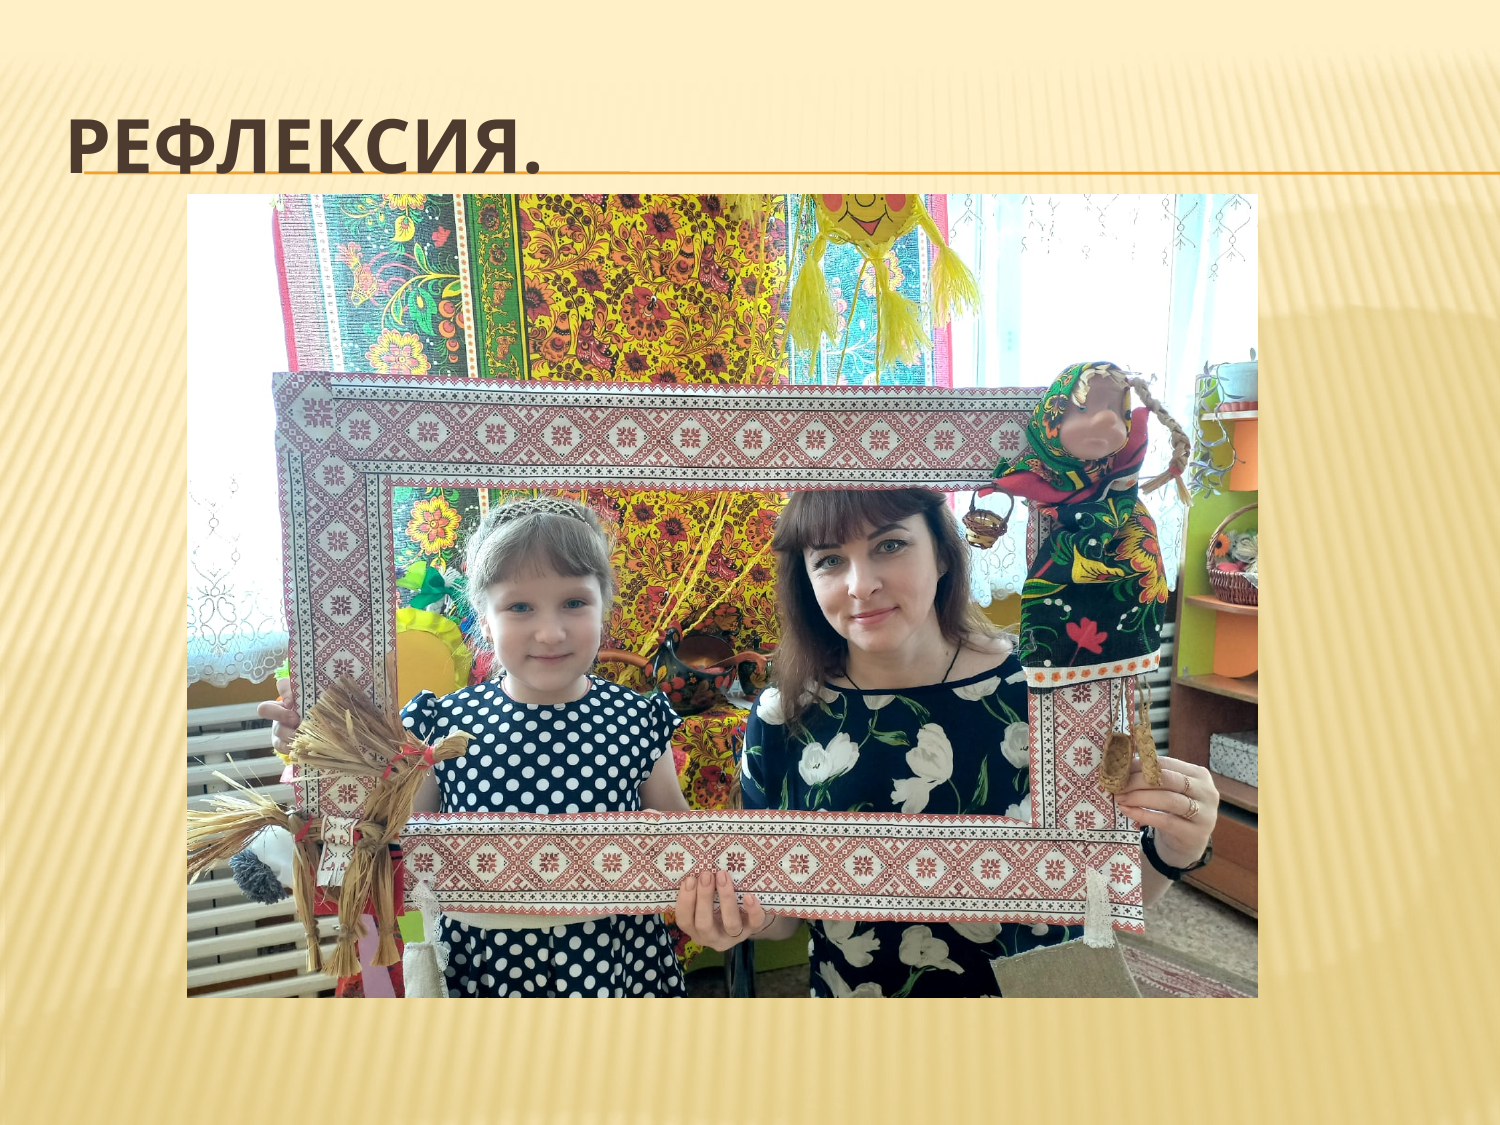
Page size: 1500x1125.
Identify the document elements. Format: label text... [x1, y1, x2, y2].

title Рефлексия. [50, 75, 1475, 213]
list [187, 194, 1258, 998]
